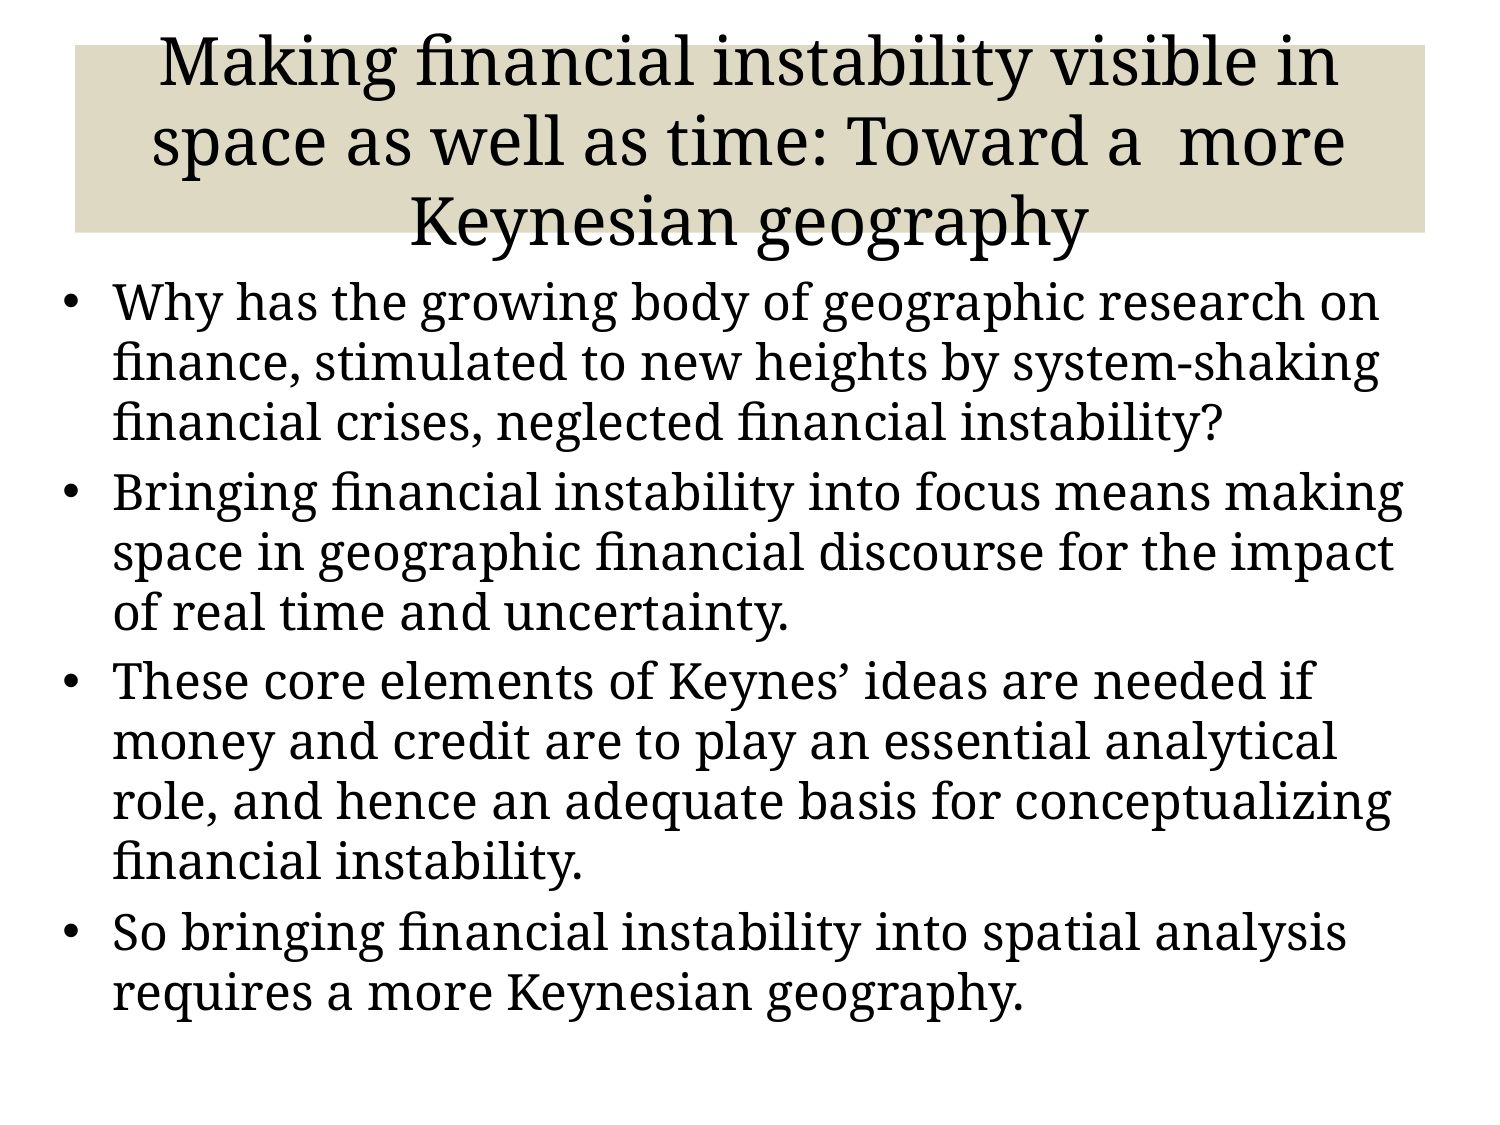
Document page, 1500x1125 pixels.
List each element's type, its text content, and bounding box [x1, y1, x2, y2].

list Why has the growing body of geographic research on finance, stimulated to new heights by system-shaking financial crises, neglected financial instability? Bringing financial instability into focus means making space in geographic financial discourse for the impact of real time and uncertainty. These core elements of Keynes’ ideas are needed if money and credit are to play an essential analytical role, and hence an adequate basis for conceptualizing financial instability. So bringing financial instability into spatial analysis requires a more Keynesian geography. [47, 262, 1425, 1083]
title Making financial instability visible in space as well as time: Toward a more Keynesian geography [75, 45, 1425, 233]
